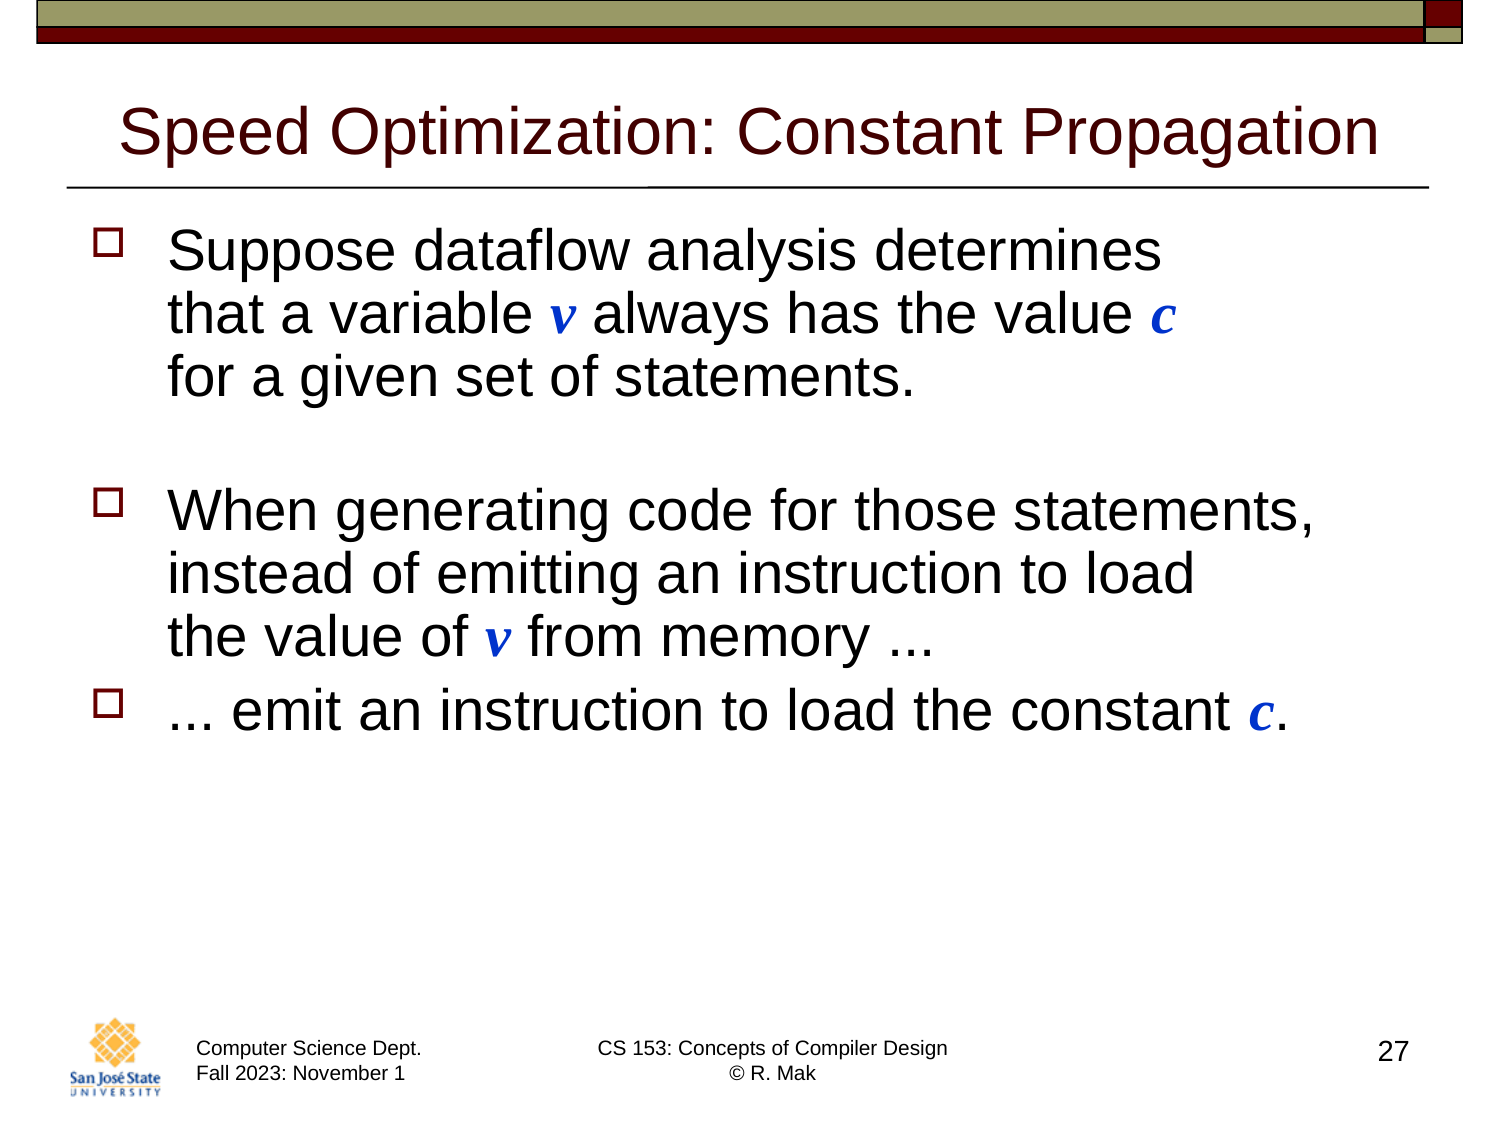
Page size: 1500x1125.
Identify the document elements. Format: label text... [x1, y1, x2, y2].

list Suppose dataflow analysis determines that a variable v always has the value c for a given set of statements. When generating code for those statements, instead of emitting an instruction to load the value of v from memory ... ... emit an instruction to load the constant c. [75, 212, 1425, 1006]
title Speed Optimization: Constant Propagation [75, 67, 1425, 175]
slide_number 27 [1320, 1025, 1425, 1100]
picture [60, 1012, 166, 1112]
